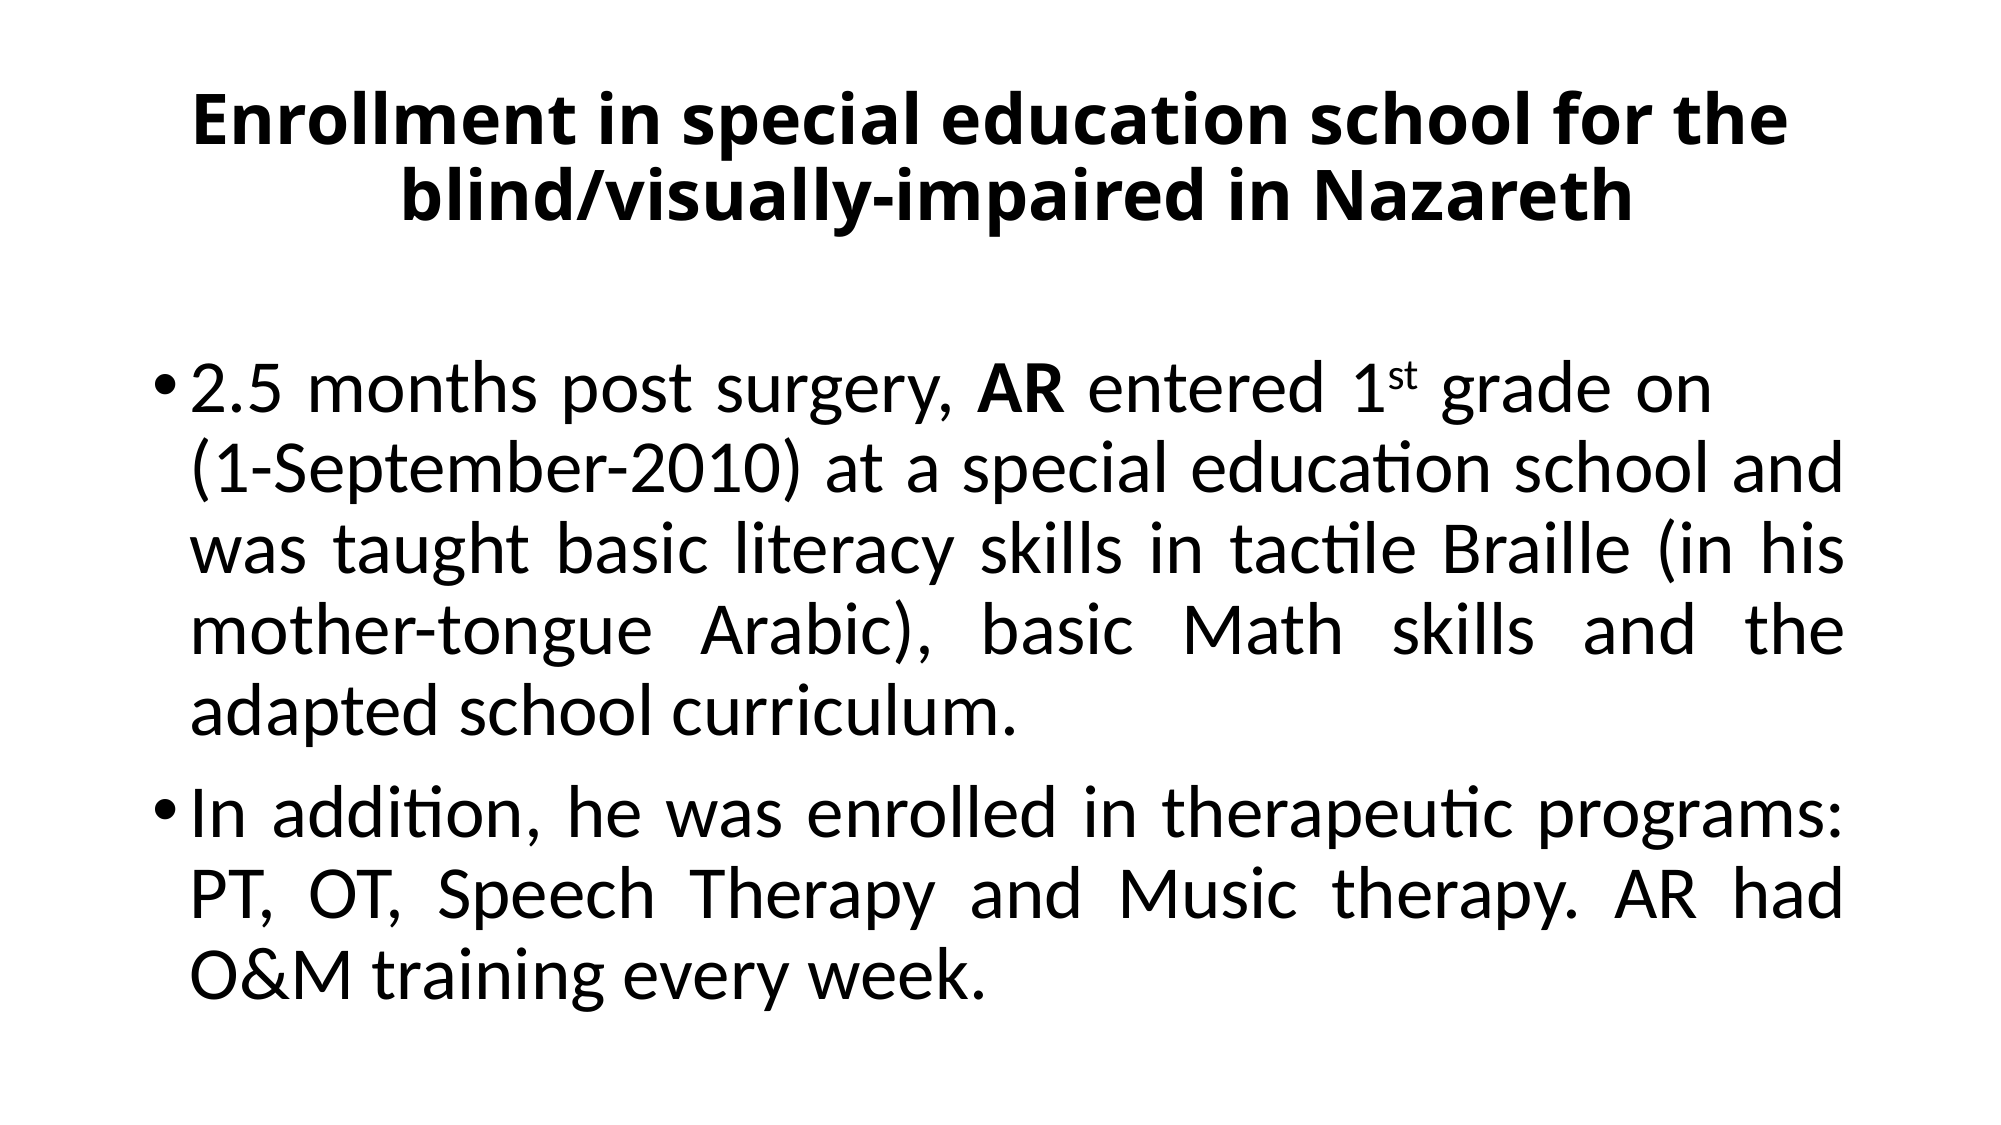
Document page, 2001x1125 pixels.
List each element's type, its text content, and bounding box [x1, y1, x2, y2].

list 2.5 months post surgery, AR entered 1st grade on (1-September-2010) at a special education school and was taught basic literacy skills in tactile Braille (in his mother-tongue Arabic), basic Math skills and the adapted school curriculum. In addition, he was enrolled in therapeutic programs: PT, OT, Speech Therapy and Music therapy. AR had O&M training every week. [137, 339, 1863, 1054]
title Enrollment in special education school for the blind/visually-impaired in Nazareth [137, 56, 1863, 264]
